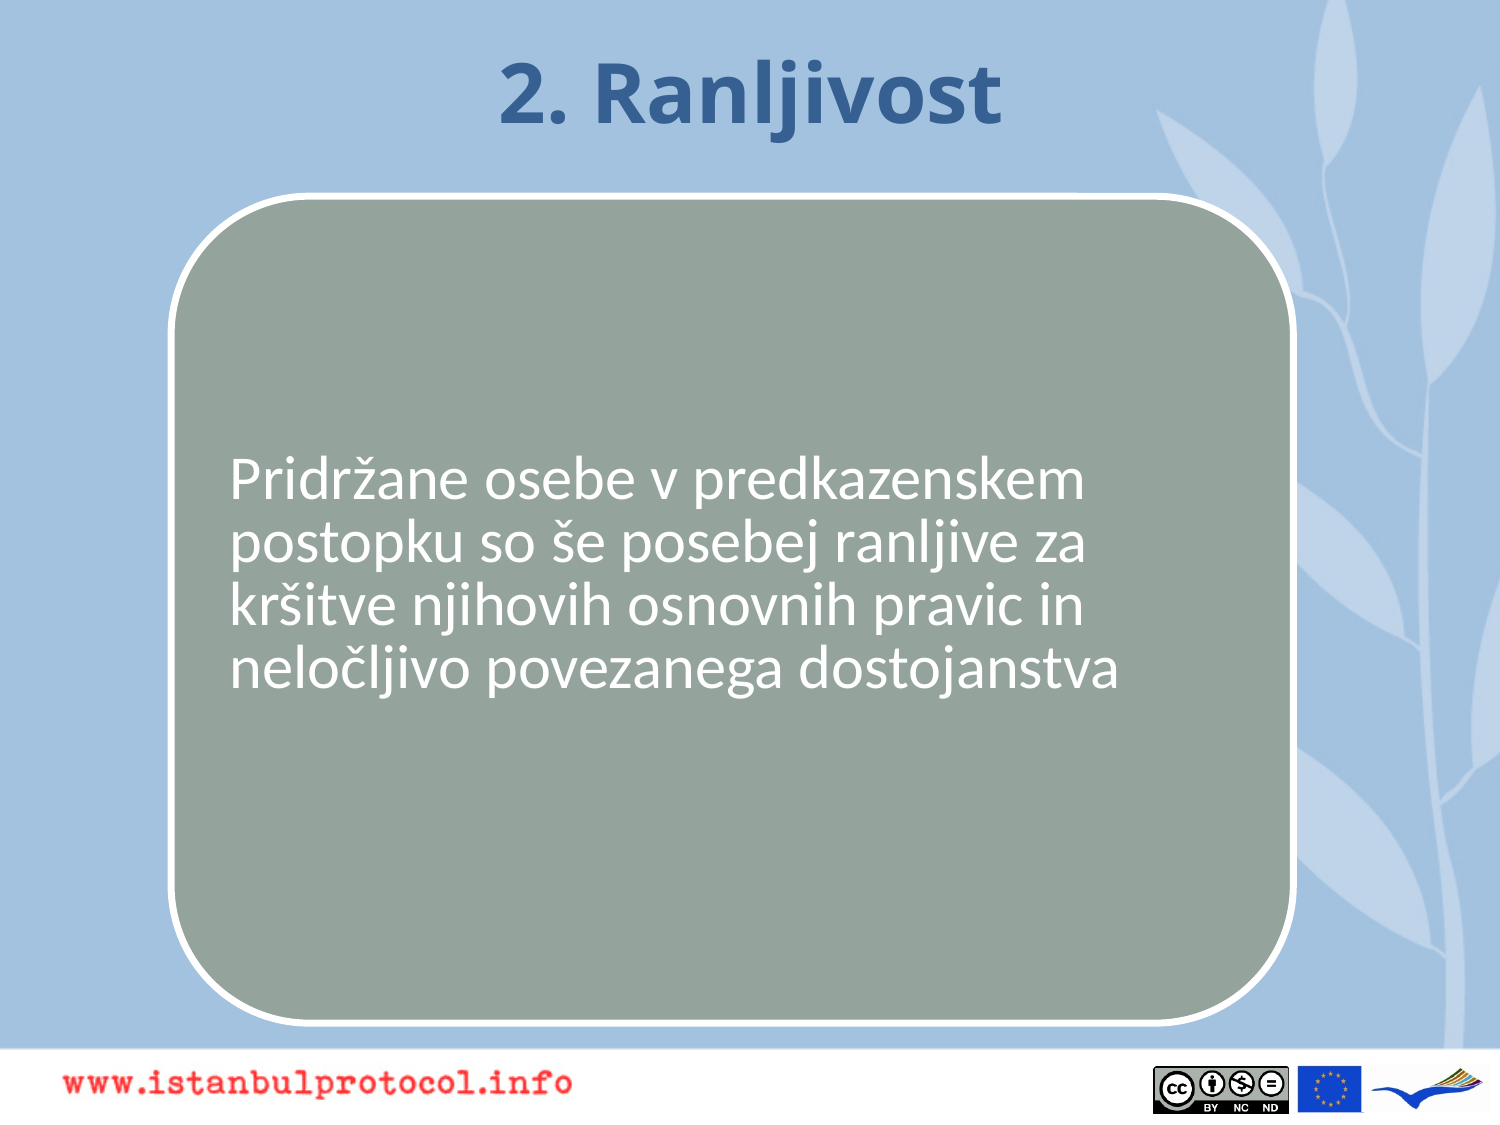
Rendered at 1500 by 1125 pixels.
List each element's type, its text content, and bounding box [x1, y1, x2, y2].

title 2. Ranljivost [76, 0, 1427, 198]
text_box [170, 195, 1294, 1024]
list [74, 184, 1425, 1005]
picture [0, 0, 1500, 1125]
